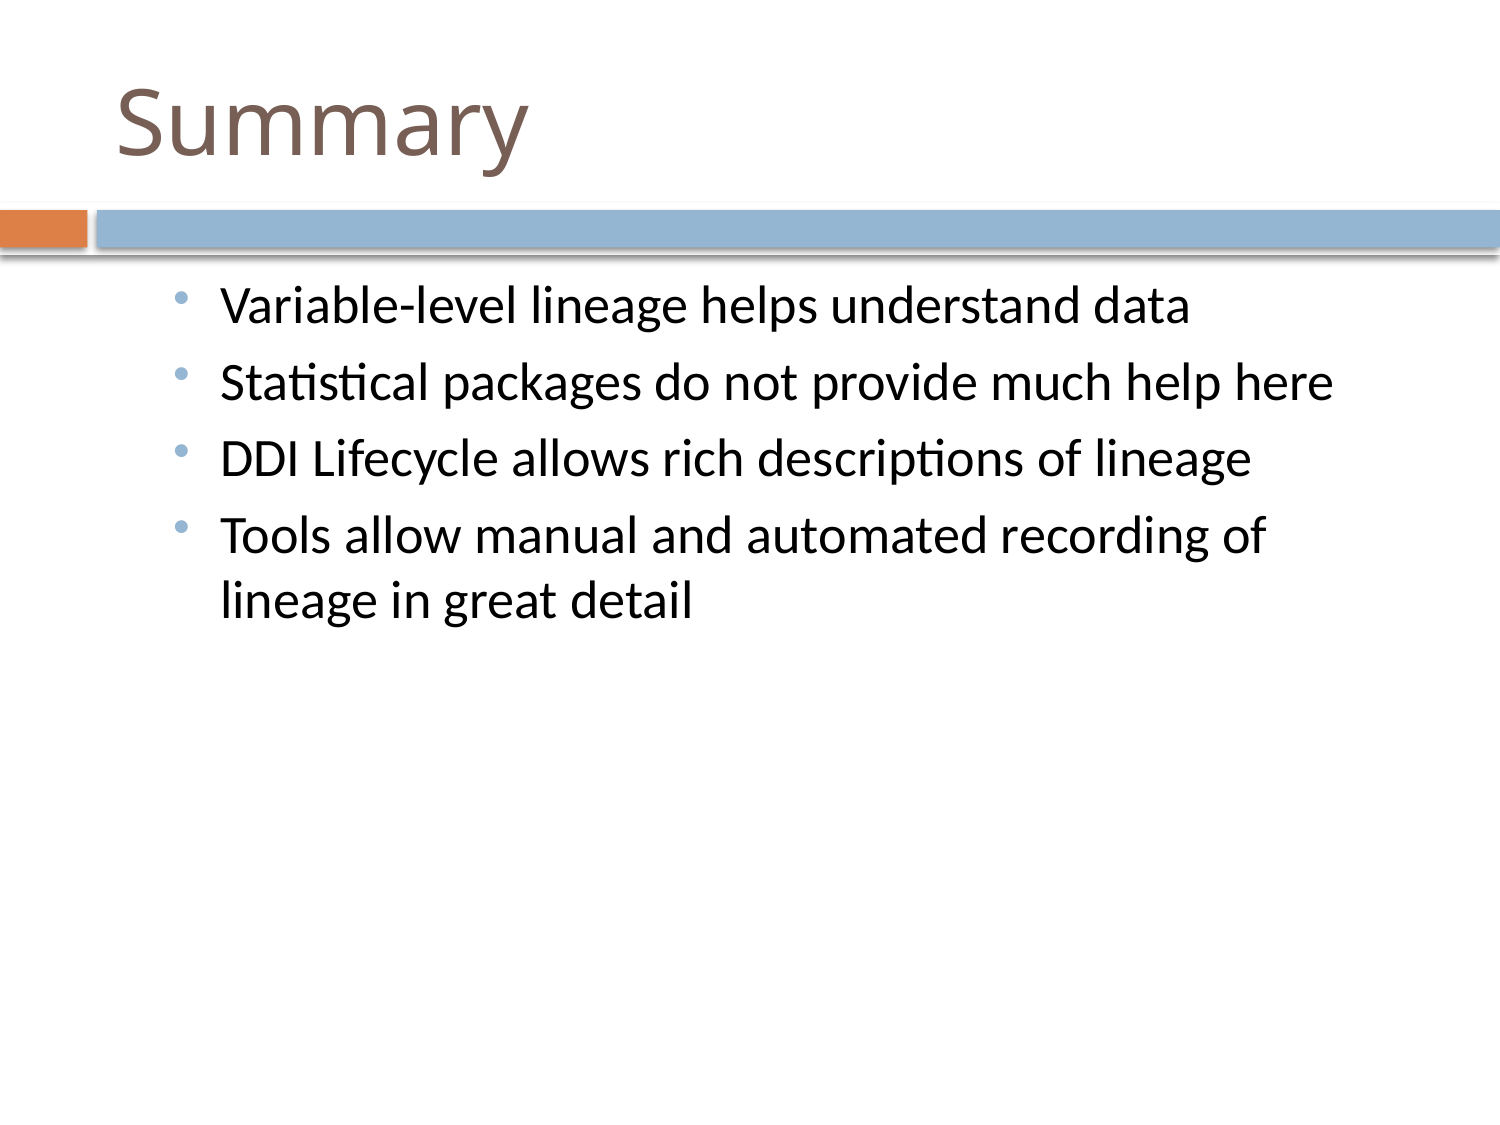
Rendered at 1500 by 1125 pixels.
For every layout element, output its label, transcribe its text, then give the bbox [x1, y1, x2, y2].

list Variable-level lineage helps understand data Statistical packages do not provide much help here DDI Lifecycle allows rich descriptions of lineage Tools allow manual and automated recording of lineage in great detail [100, 262, 1438, 1000]
title Summary [100, 37, 1438, 200]
